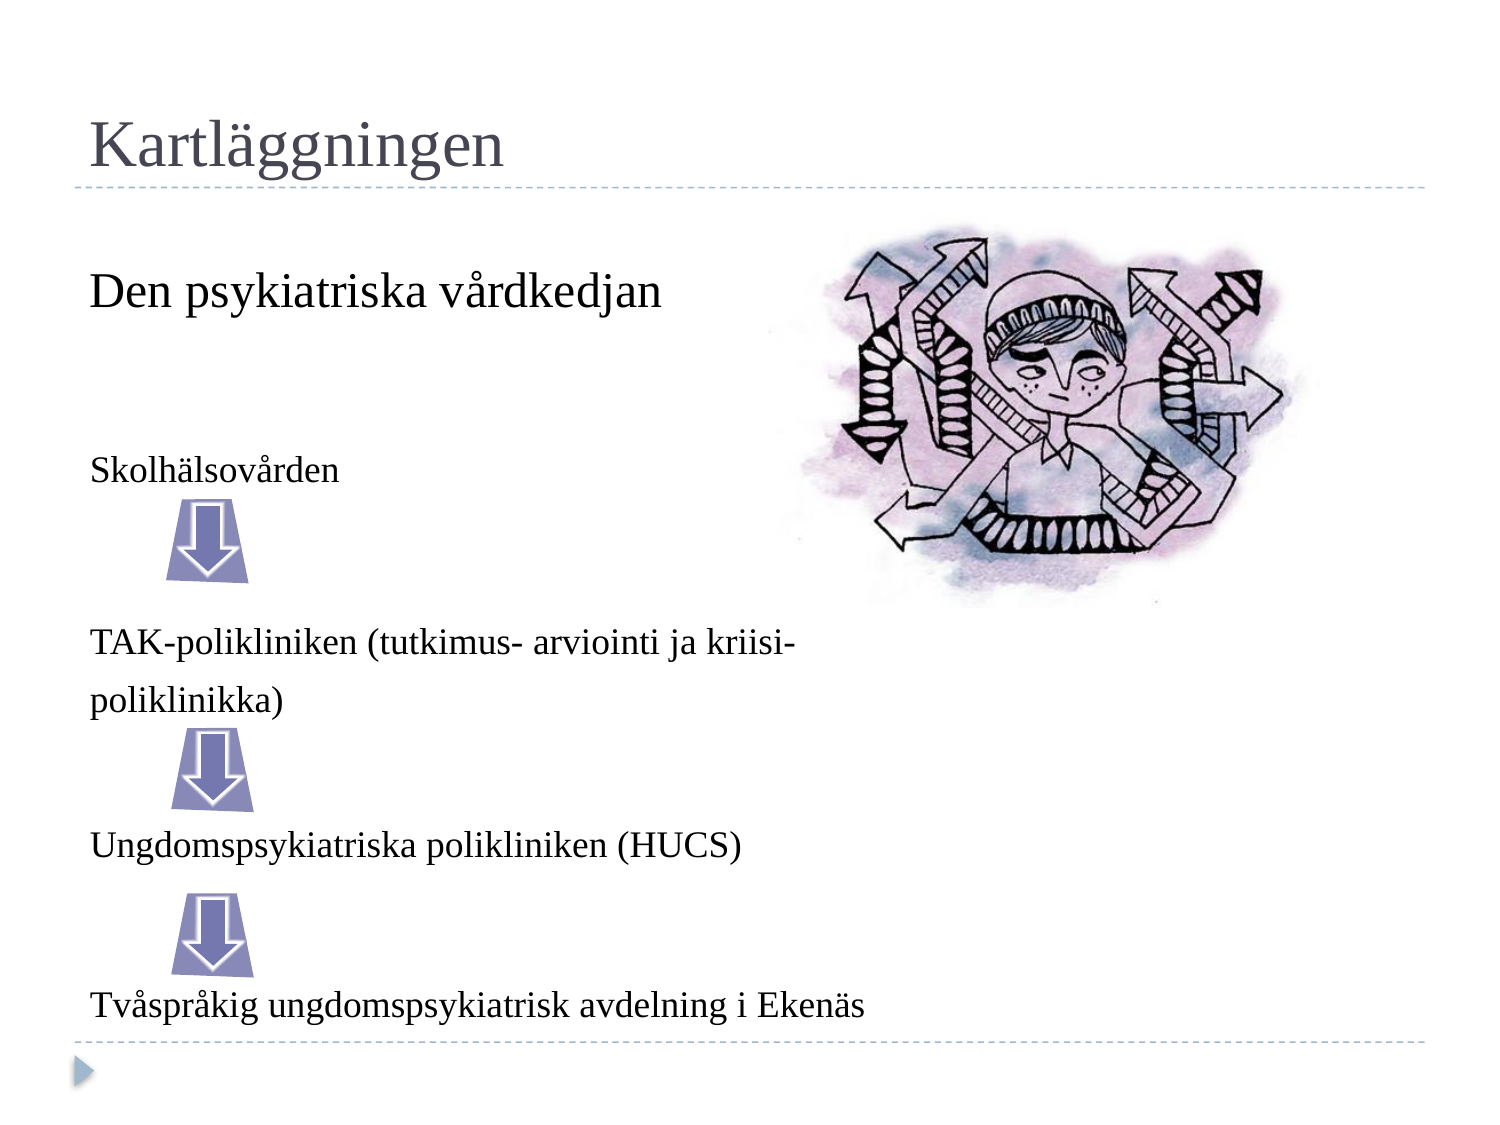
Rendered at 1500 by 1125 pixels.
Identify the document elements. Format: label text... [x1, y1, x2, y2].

list Den psykiatriska vårdkedjan Skolhälsovården TAK-polikliniken (tutkimus- arviointi ja kriisi- poliklinikka) Ungdomspsykiatriska polikliniken (HUCS) Tvåspråkig ungdomspsykiatrisk avdelning i Ekenäs [75, 200, 1425, 1059]
picture [165, 498, 249, 584]
picture [170, 727, 255, 813]
picture [170, 892, 255, 978]
title Kartläggningen [75, 24, 1425, 188]
picture [685, 196, 1417, 608]
